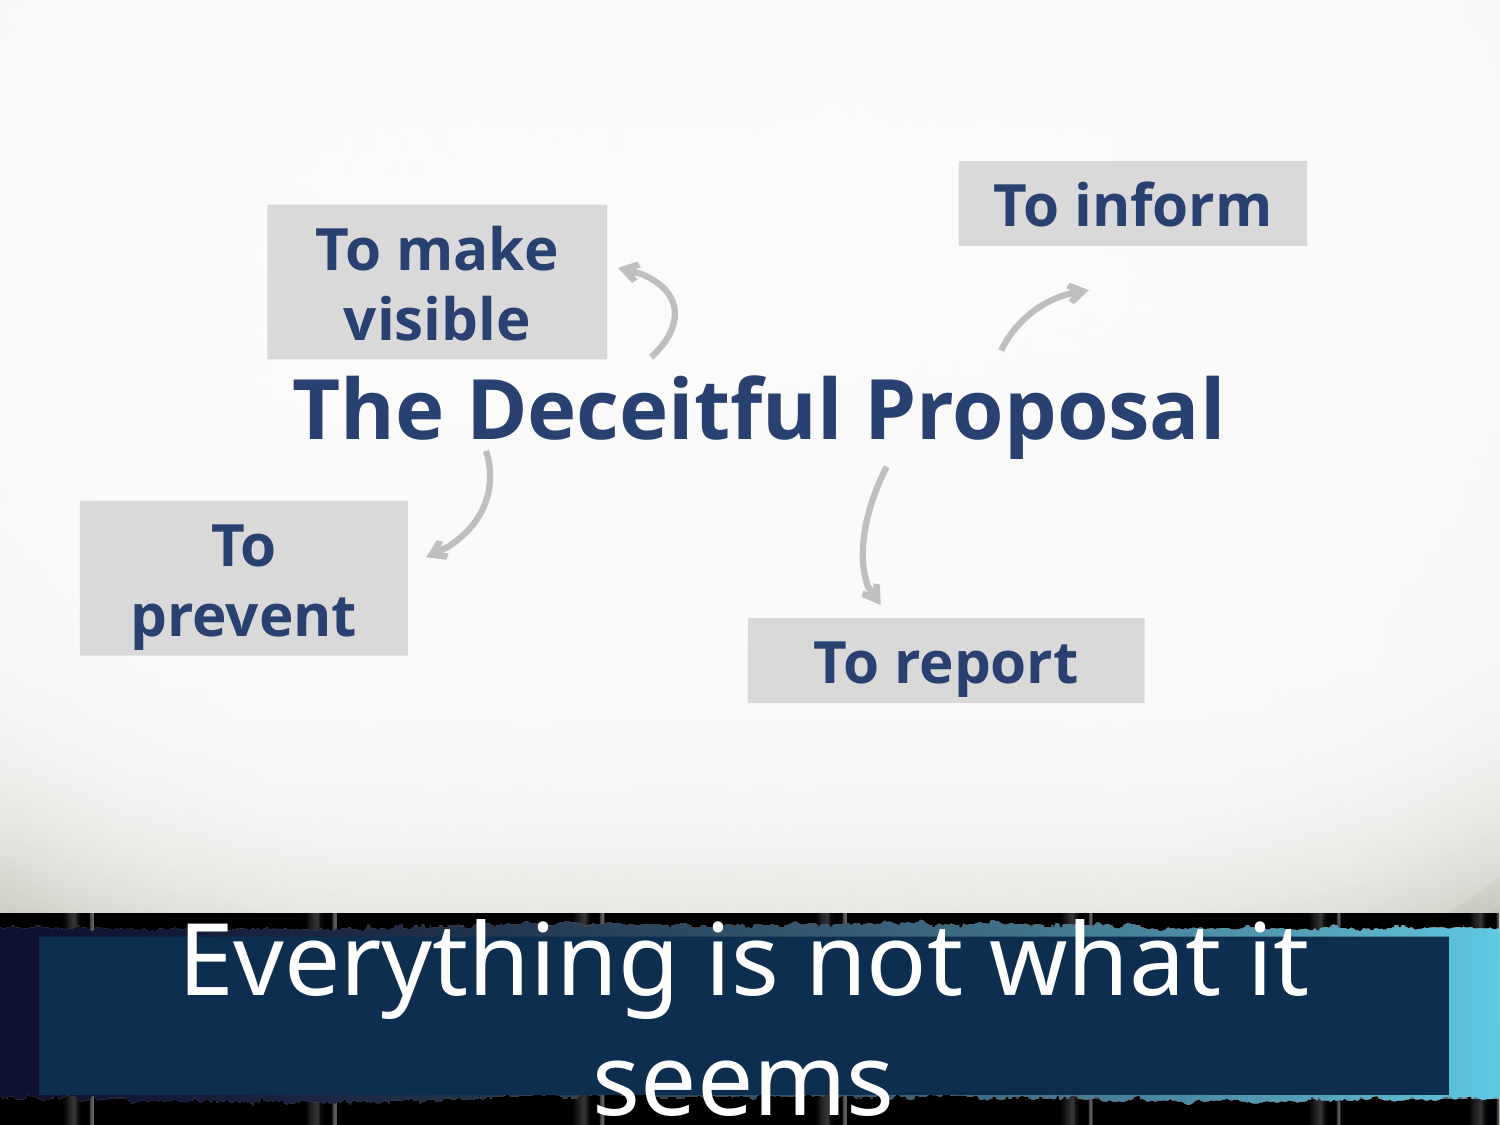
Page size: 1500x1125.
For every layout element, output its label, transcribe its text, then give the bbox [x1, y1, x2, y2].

text_box To report [747, 618, 1145, 703]
text_box The Deceitful Proposal [255, 348, 1264, 485]
text_box [1000, 285, 1104, 403]
text_box To inform [958, 161, 1308, 246]
text_box Everything is not what it seems [39, 936, 1449, 1095]
picture [0, 913, 1500, 1125]
text_box To make visible [267, 204, 608, 360]
text_box To prevent [79, 500, 408, 656]
text_box [554, 263, 676, 359]
text_box [349, 450, 492, 559]
text_box [861, 466, 943, 605]
